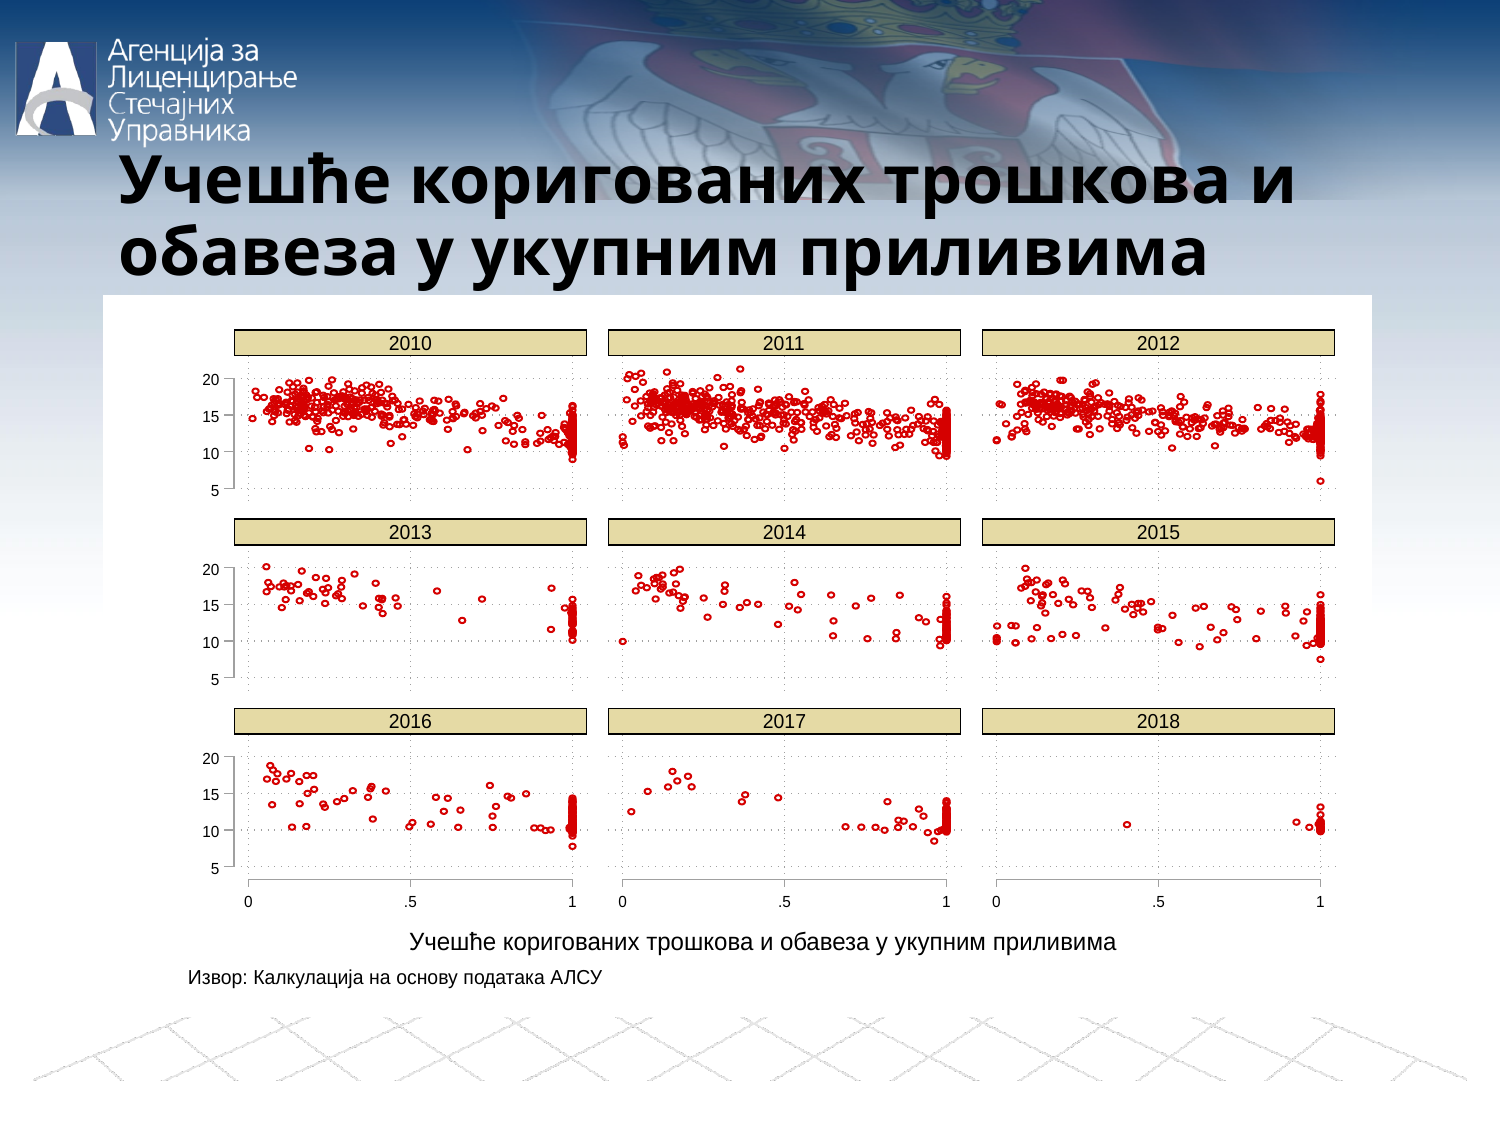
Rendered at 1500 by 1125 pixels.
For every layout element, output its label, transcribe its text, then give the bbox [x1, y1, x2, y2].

picture [0, 0, 1500, 1113]
title Учешће коригованих трошкова и обавеза у укупним приливима [103, 158, 1397, 278]
